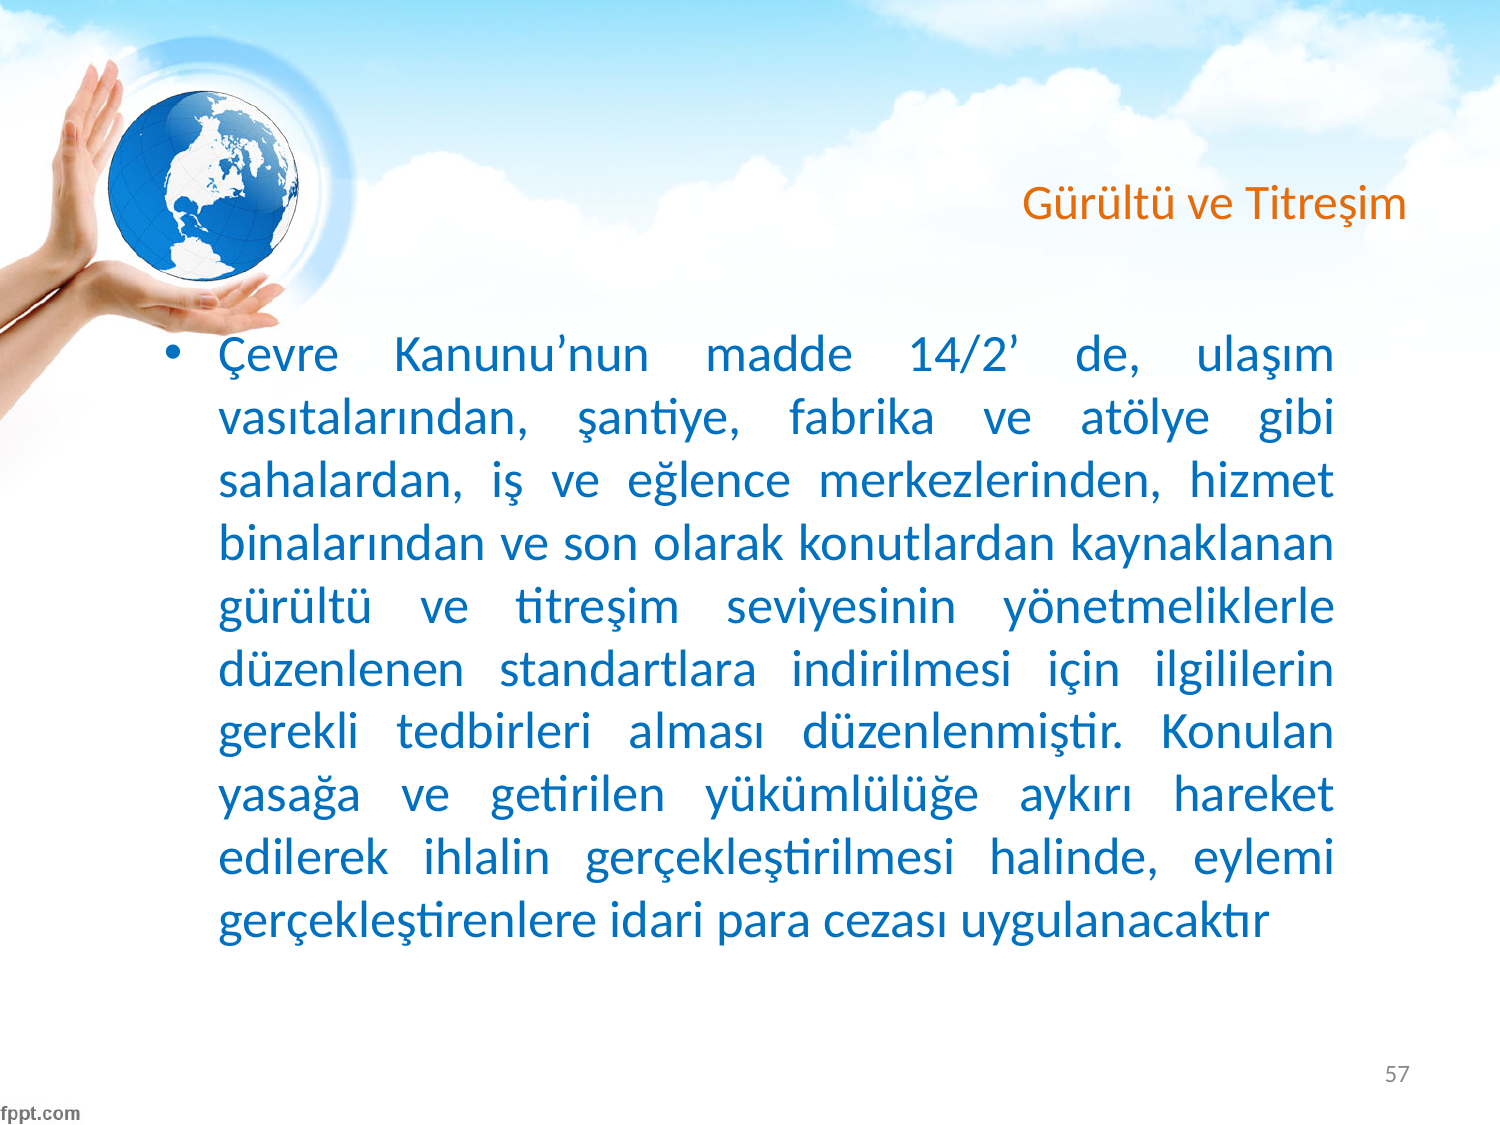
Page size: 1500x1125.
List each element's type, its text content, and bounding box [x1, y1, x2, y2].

list Çevre Kanunu’nun madde 14/2’ de, ulaşım vasıtalarından, şantiye, fabrika ve atölye gibi sahalardan, iş ve eğlence merkezlerinden, hizmet binalarından ve son olarak konutlardan kaynaklanan gürültü ve titreşim seviyesinin yönetmeliklerle düzenlenen standartlara indirilmesi için ilgililerin gerekli tedbirleri alması düzenlenmiştir. Konulan yasağa ve getirilen yükümlülüğe aykırı hareket edilerek ihlalin gerçekleştirilmesi halinde, eylemi gerçekleştirenlere idari para cezası uygulanacaktır [148, 311, 1352, 964]
slide_number 57 [1074, 1042, 1425, 1103]
picture [0, 0, 1500, 1125]
title Gürültü ve Titreşim [73, 161, 1424, 237]
